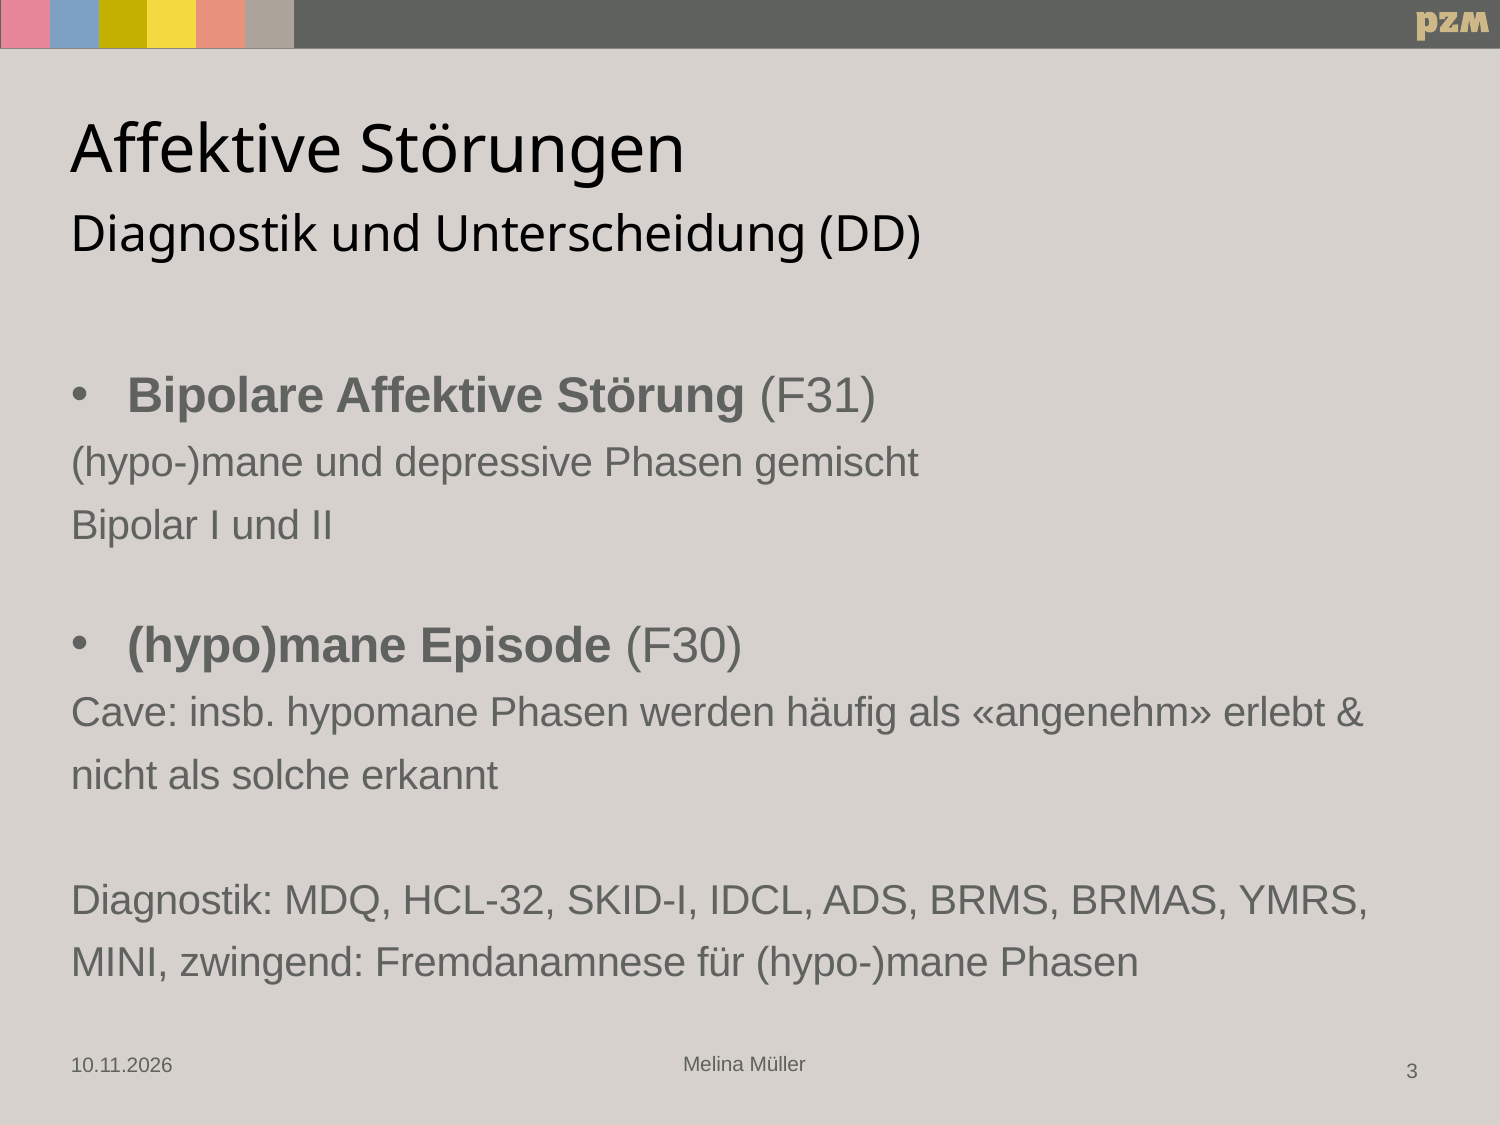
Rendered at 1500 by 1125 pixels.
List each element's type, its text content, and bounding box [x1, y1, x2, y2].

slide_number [70, 1046, 409, 1083]
footer Melina Müller [491, 1045, 998, 1081]
slide_number 3 [1080, 1052, 1418, 1088]
list Bipolare Affektive Störung (F31) (hypo-)mane und depressive Phasen gemischt Bipolar I und II (hypo)mane Episode (F30) Cave: insb. hypomane Phasen werden häufig als «angenehm» erlebt & nicht als solche erkannt Diagnostik: MDQ, HCL-32, SKID-I, IDCL, ADS, BRMS, BRMAS, YMRS, MINI, zwingend: Fremdanamnese für (hypo-)mane Phasen [70, 360, 1430, 1083]
title Affektive Störungen Diagnostik und Unterscheidung (DD) [70, 48, 1430, 262]
